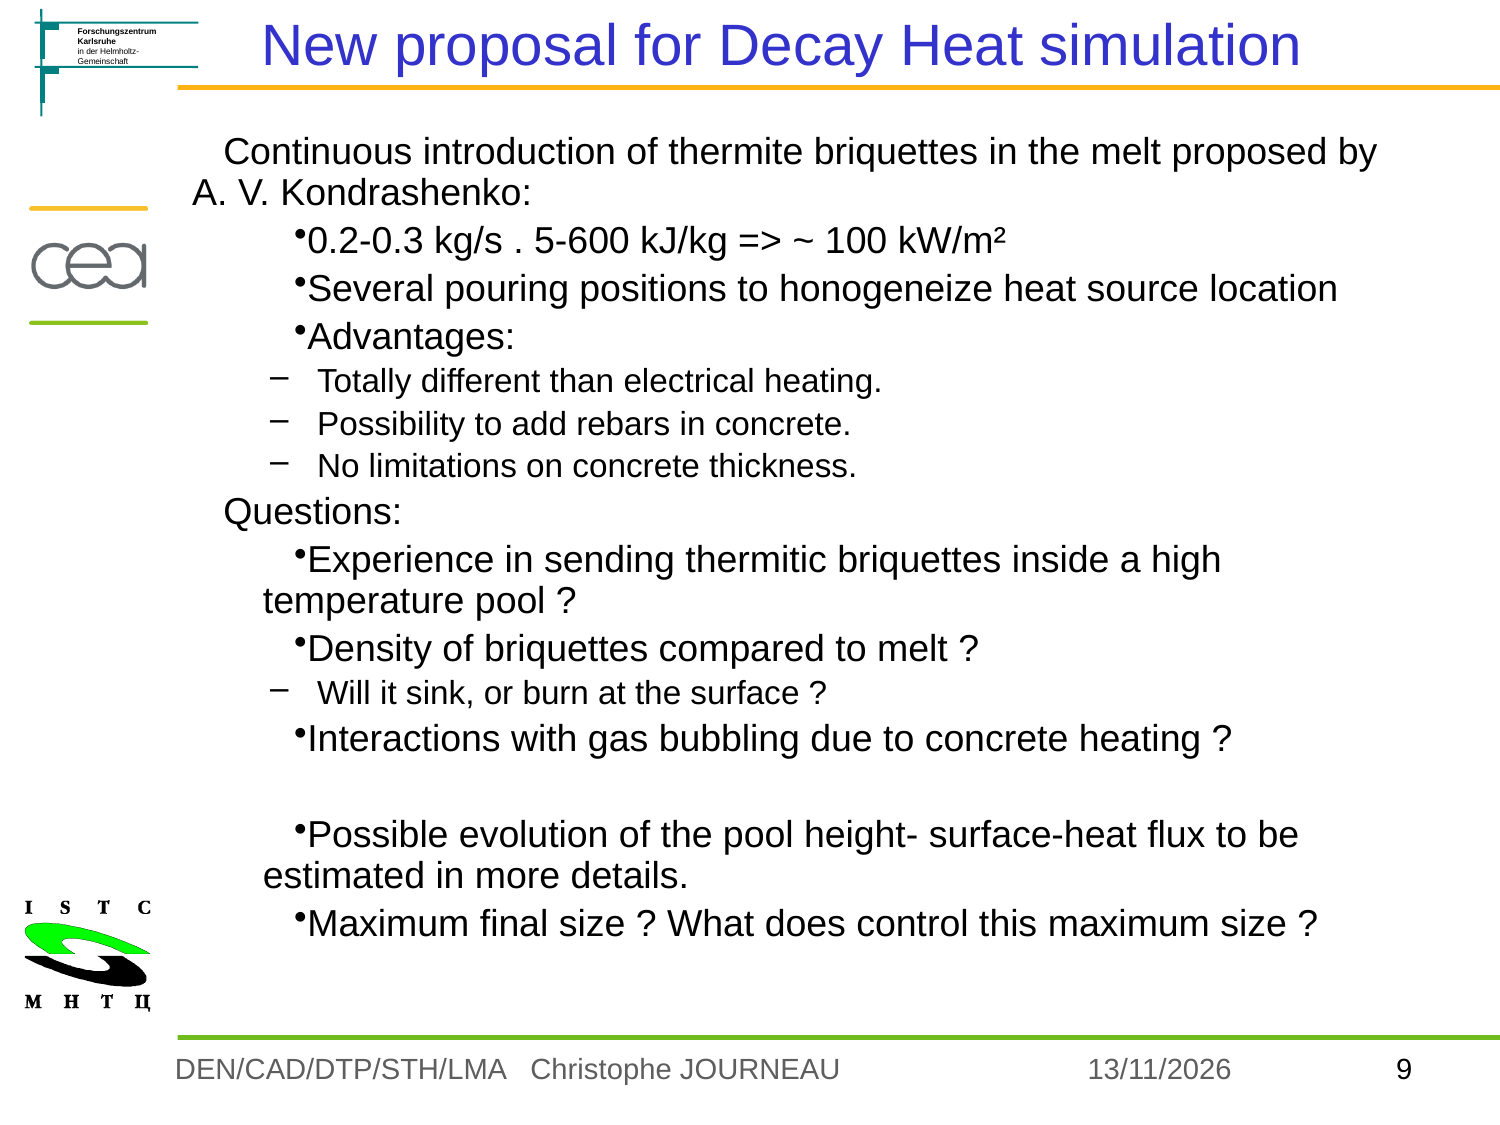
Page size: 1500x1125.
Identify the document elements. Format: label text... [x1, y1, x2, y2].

picture [29, 206, 148, 325]
list Continuous introduction of thermite briquettes in the melt proposed by A. V. Kondrashenko: 0.2-0.3 kg/s . 5-600 kJ/kg => ~ 100 kW/m² Several pouring positions to honogeneize heat source location Advantages: Totally different than electrical heating. Possibility to add rebars in concrete. No limitations on concrete thickness. Questions: Experience in sending thermitic briquettes inside a high temperature pool ? Density of briquettes compared to melt ? Will it sink, or burn at the surface ? Interactions with gas bubbling due to concrete heating ? Possible evolution of the pool height- surface-heat flux to be estimated in more details. Maximum final size ? What does control this maximum size ? [177, 125, 1411, 1013]
title New proposal for Decay Heat simulation [162, 12, 1403, 72]
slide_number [1087, 1050, 1313, 1088]
